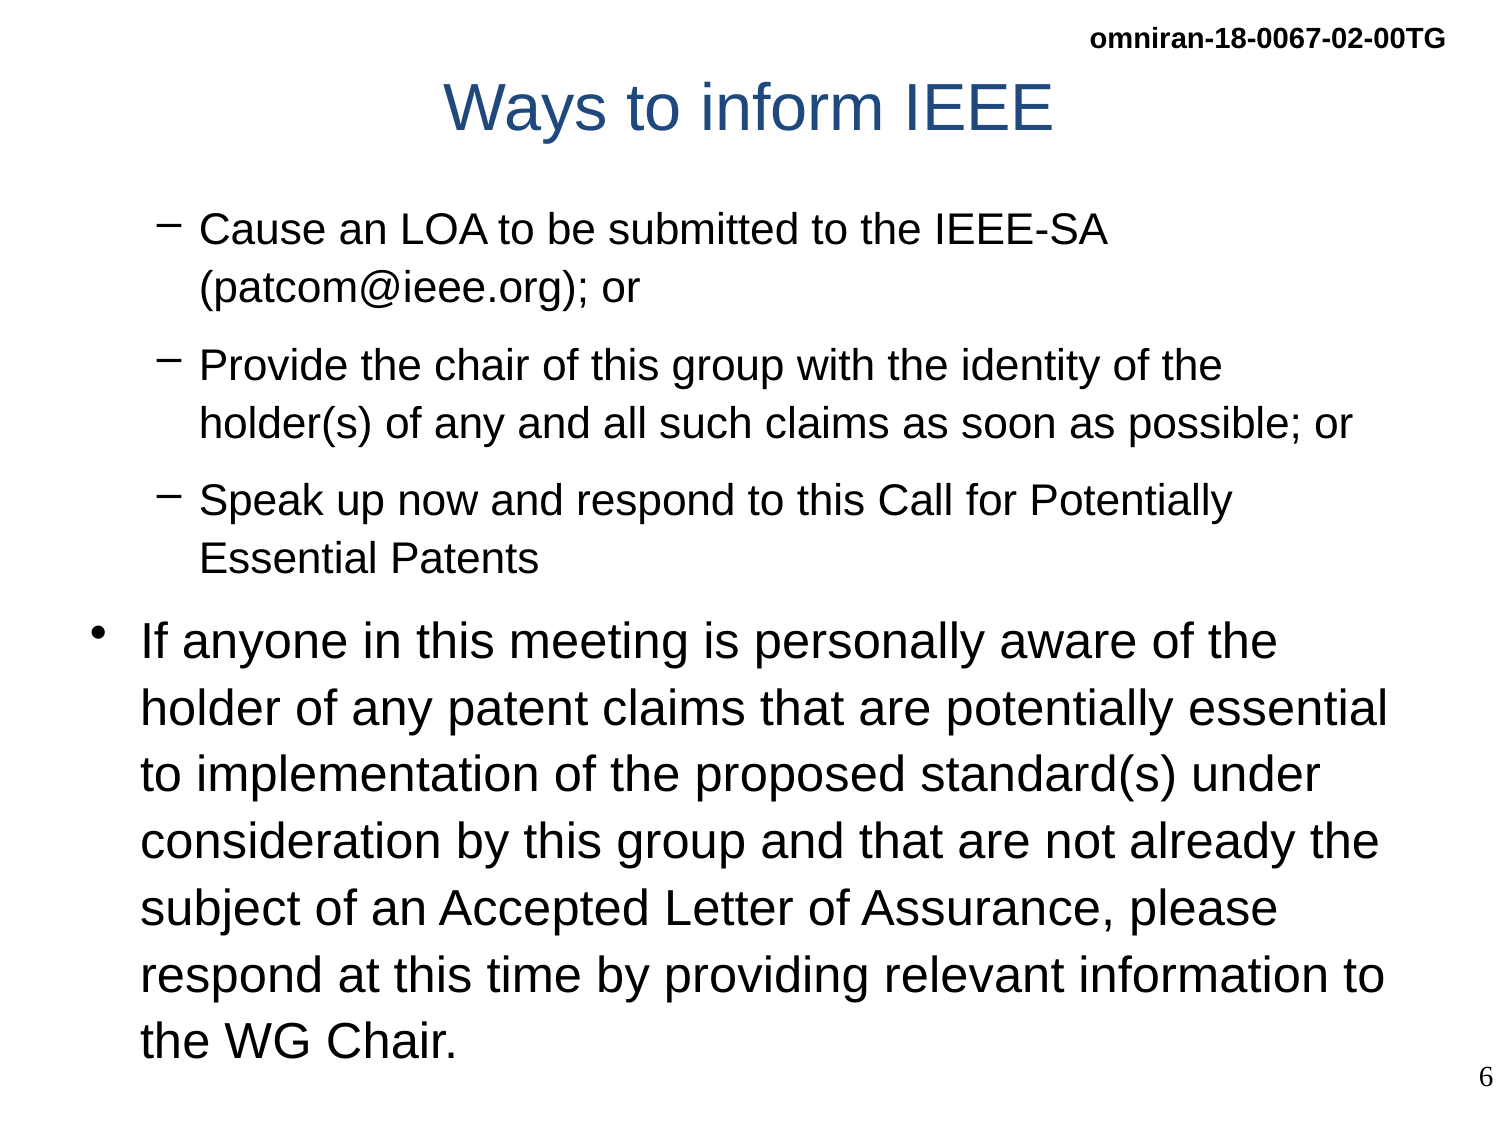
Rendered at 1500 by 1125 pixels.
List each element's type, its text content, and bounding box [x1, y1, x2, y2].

title Ways to inform IEEE [75, 45, 1425, 163]
list Cause an LOA to be submitted to the IEEE-SA (patcom@ieee.org); or Provide the chair of this group with the identity of the holder(s) of any and all such claims as soon as possible; or Speak up now and respond to this Call for Potentially Essential Patents If anyone in this meeting is personally aware of the holder of any patent claims that are potentially essential to implementation of the proposed standard(s) under consideration by this group and that are not already the subject of an Accepted Letter of Assurance, please respond at this time by providing relevant information to the WG Chair. [75, 187, 1425, 1088]
